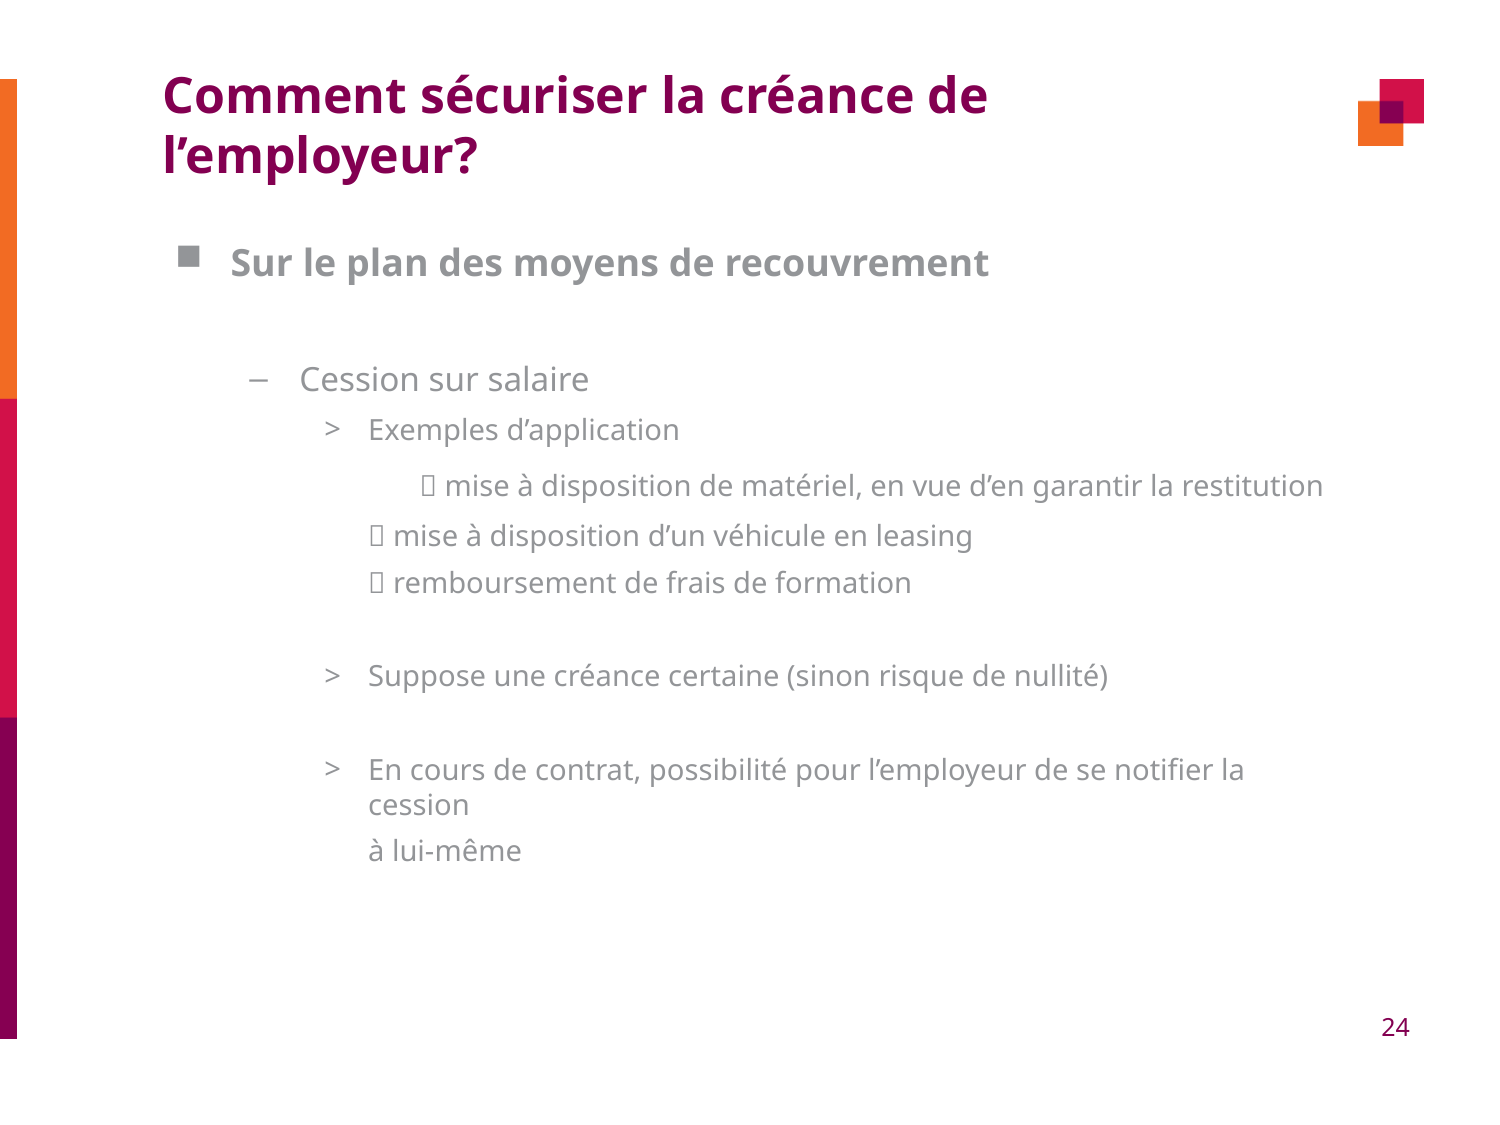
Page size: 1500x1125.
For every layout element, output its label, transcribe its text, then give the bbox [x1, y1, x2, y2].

picture [0, 79, 17, 1039]
picture [1358, 79, 1424, 146]
slide_number 24 [1074, 1003, 1426, 1083]
title Comment sécuriser la créance de l’employeur? [147, 79, 1329, 169]
list Sur le plan des moyens de recouvrement Cession sur salaire Exemples d’application  mise à disposition de matériel, en vue d’en garantir la restitution  mise à disposition d’un véhicule en leasing  remboursement de frais de formation Suppose une créance certaine (sinon risque de nullité) En cours de contrat, possibilité pour l’employeur de se notifier la cession à lui-même [159, 231, 1341, 1000]
